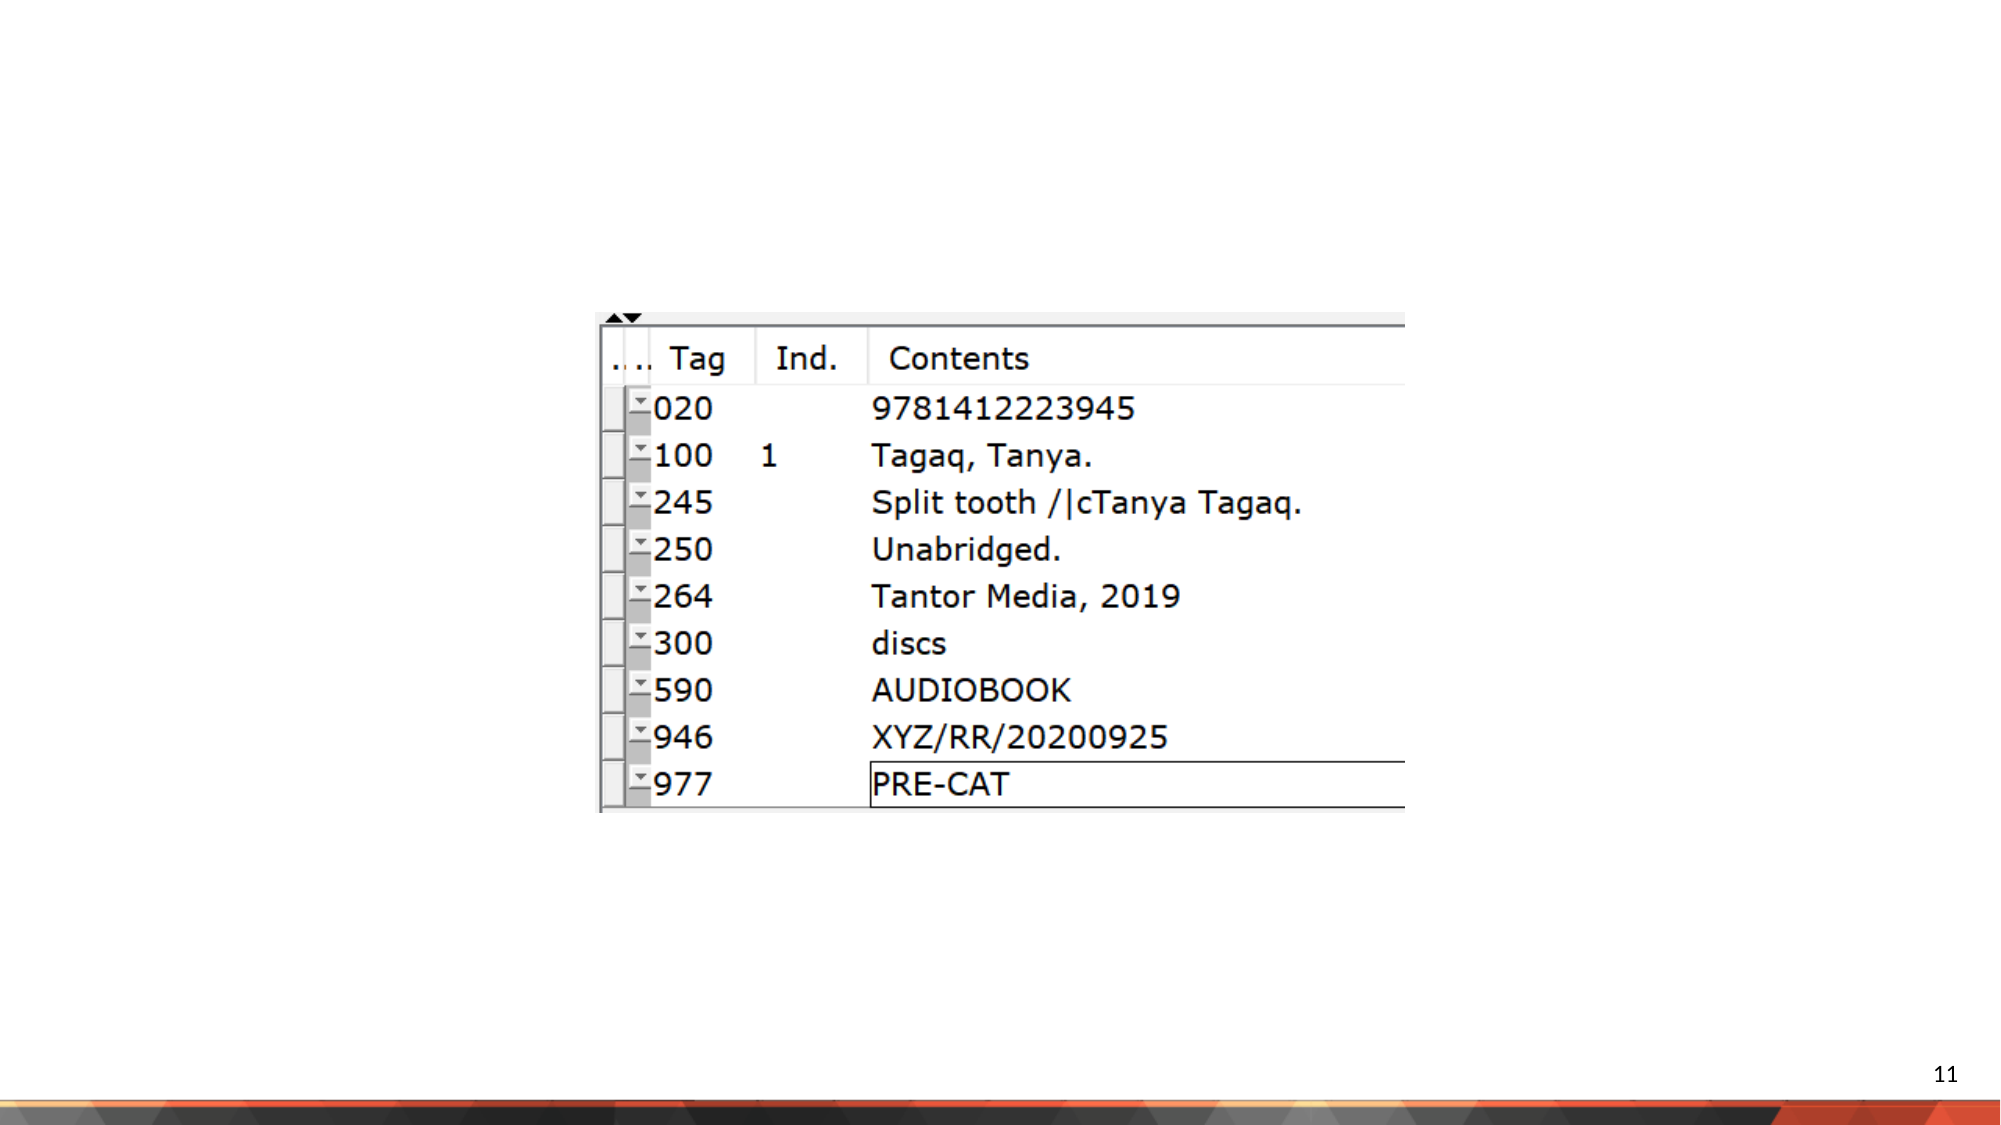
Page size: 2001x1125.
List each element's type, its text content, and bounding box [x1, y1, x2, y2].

picture [0, 0, 2001, 1125]
slide_number 11 [1412, 1042, 1974, 1103]
